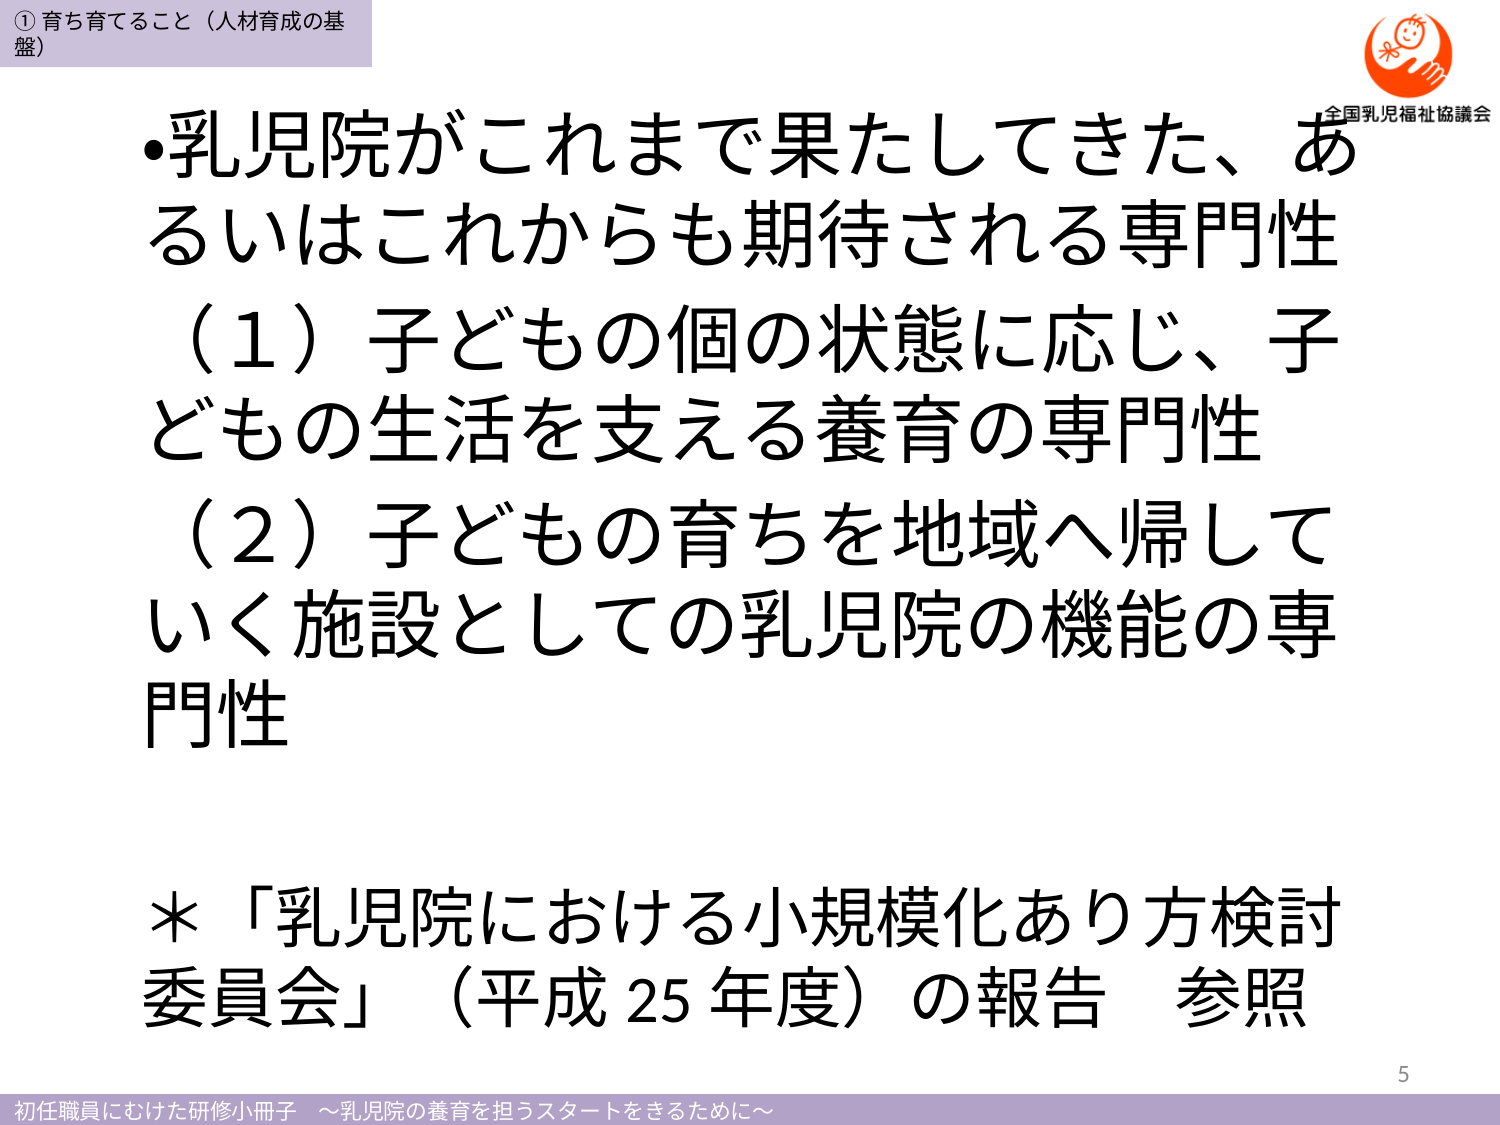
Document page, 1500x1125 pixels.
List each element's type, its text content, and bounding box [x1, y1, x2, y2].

list ・乳児院がこれまで果たしてきた、あるいはこれからも期待される専門性 （１）子どもの個の状態に応じ、子どもの生活を支える養育の専門性 （２）子どもの育ちを地域へ帰していく施設としての乳児院の機能の専門性 ＊「乳児院における小規模化あり方検討委員会」（平成25年度）の報告 参照 [126, 90, 1421, 971]
picture [1322, 9, 1495, 126]
slide_number 5 [1074, 1042, 1425, 1103]
